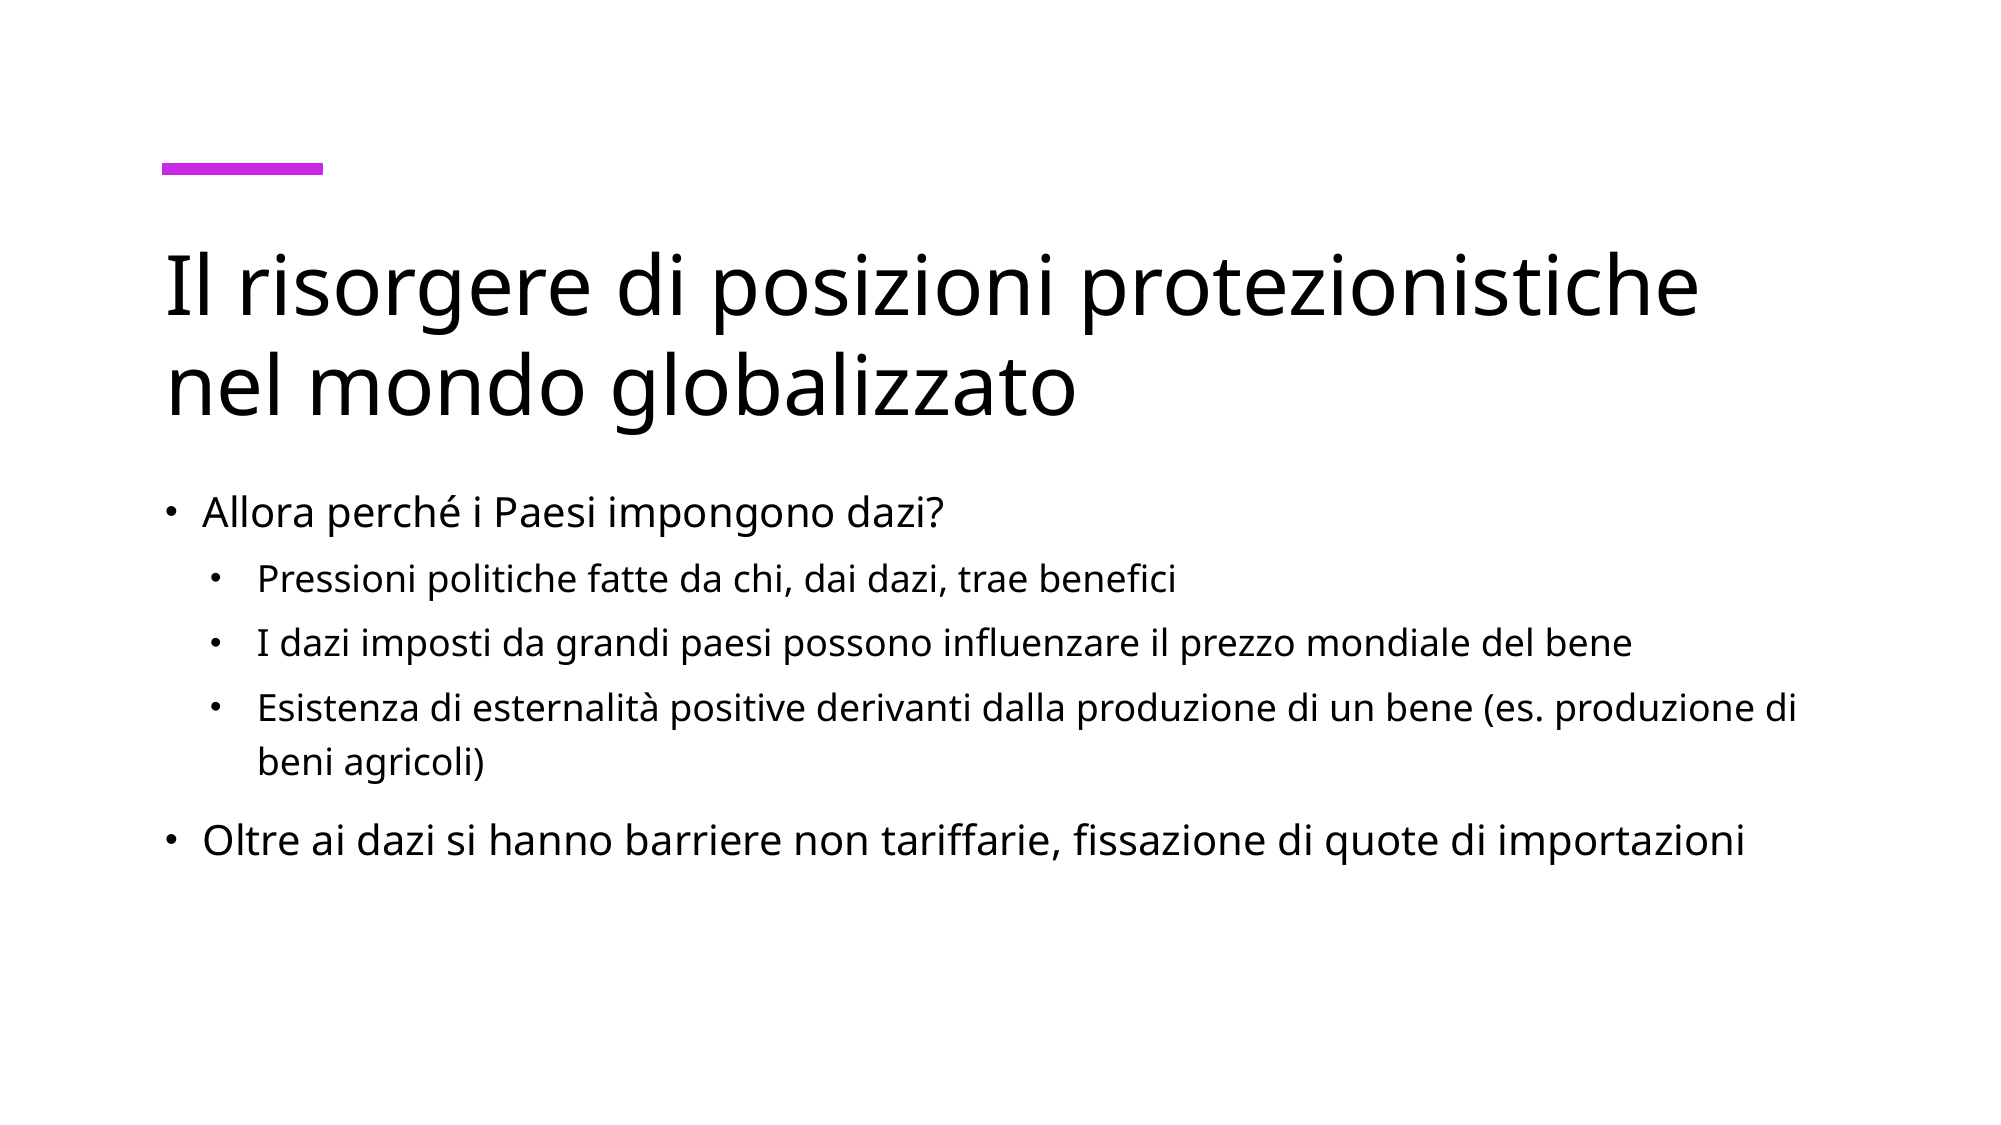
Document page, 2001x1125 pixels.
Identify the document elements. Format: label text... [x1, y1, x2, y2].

title Il risorgere di posizioni protezionistiche nel mondo globalizzato [150, 224, 1850, 441]
list Allora perché i Paesi impongono dazi? Pressioni politiche fatte da chi, dai dazi, trae benefici I dazi imposti da grandi paesi possono influenzare il prezzo mondiale del bene Esistenza di esternalità positive derivanti dalla produzione di un bene (es. produzione di beni agricoli) Oltre ai dazi si hanno barriere non tariffarie, fissazione di quote di importazioni [150, 468, 1850, 975]
